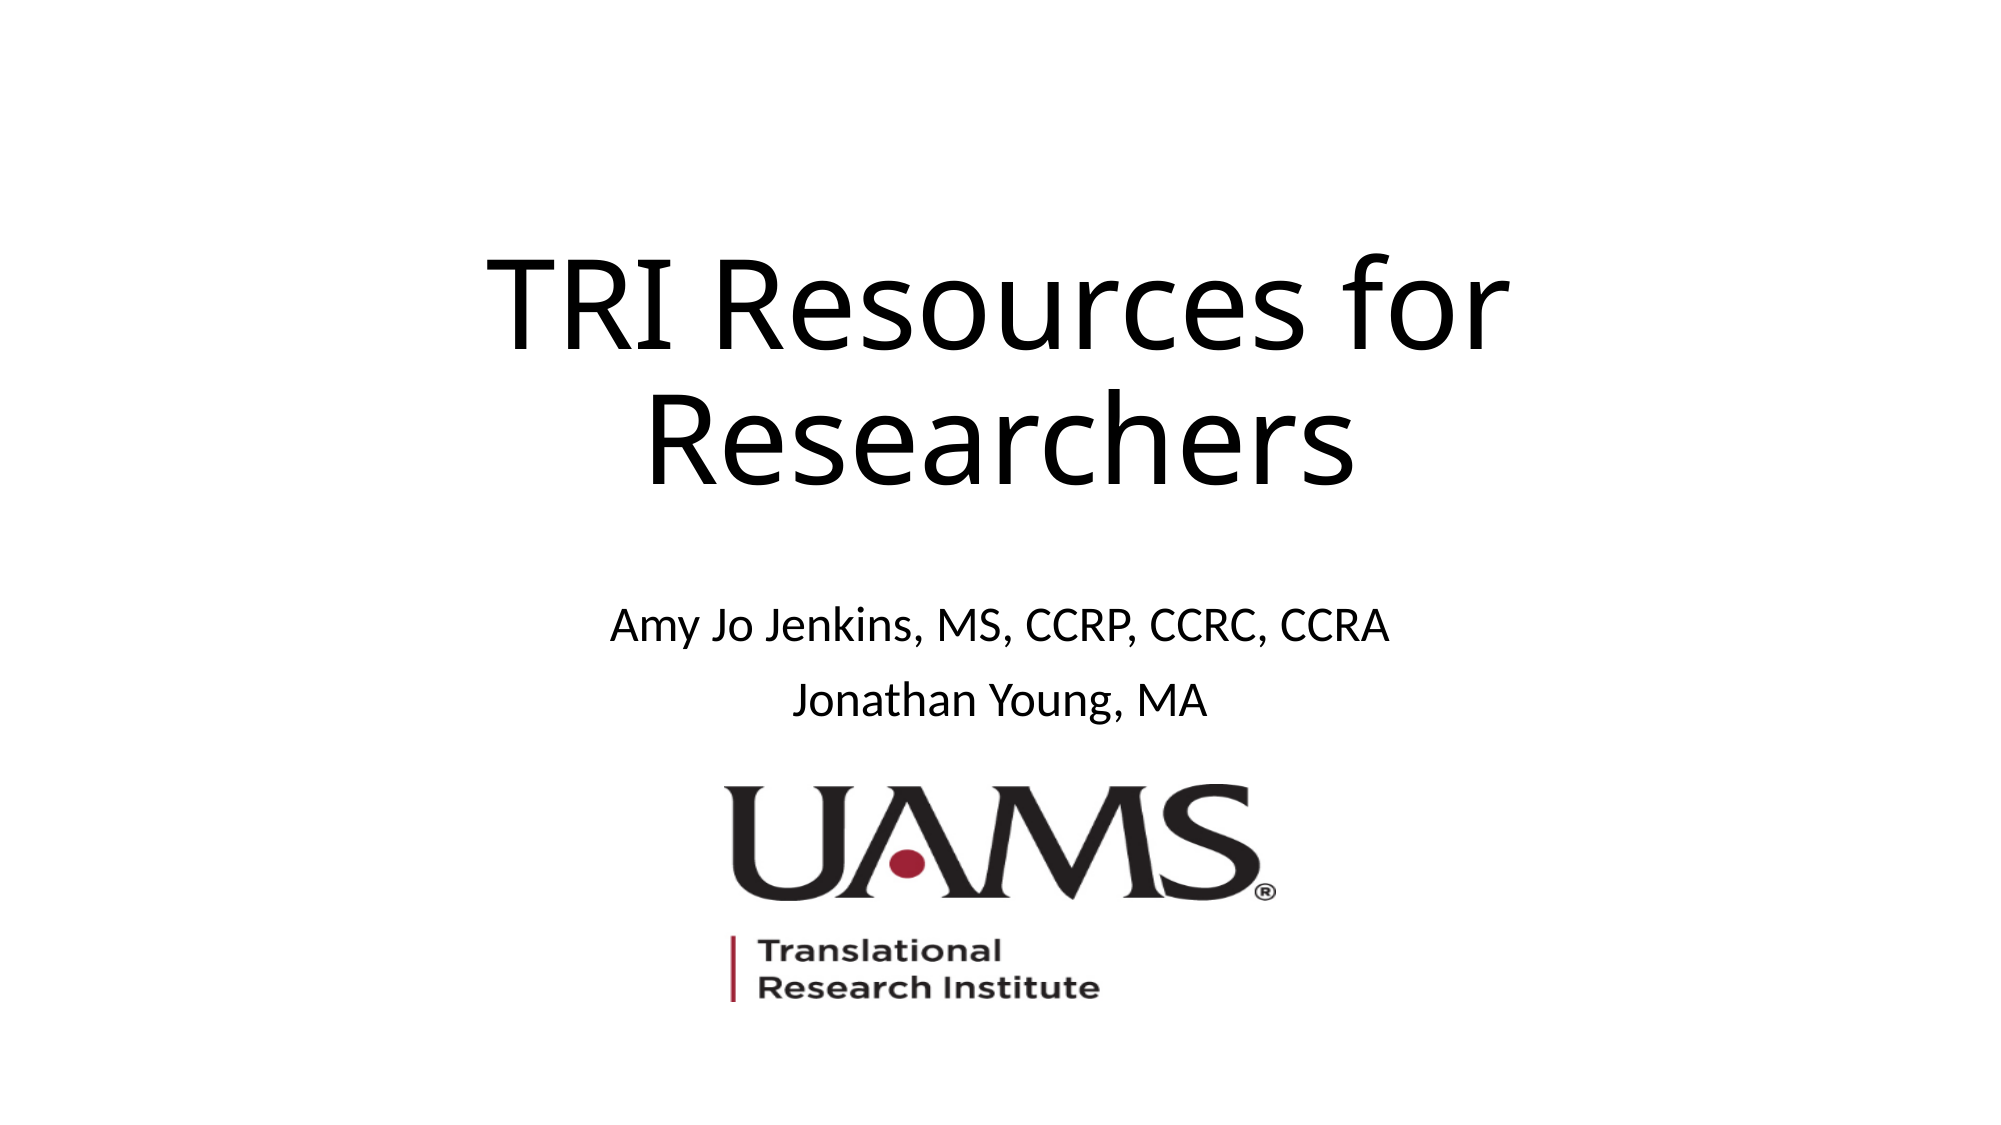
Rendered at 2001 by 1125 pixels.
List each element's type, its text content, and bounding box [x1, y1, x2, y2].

picture [724, 784, 1276, 1002]
subtitle Amy Jo Jenkins, MS, CCRP, CCRC, CCRA Jonathan Young, MA [249, 590, 1750, 863]
title TRI Resources for Researchers [249, 184, 1750, 520]
